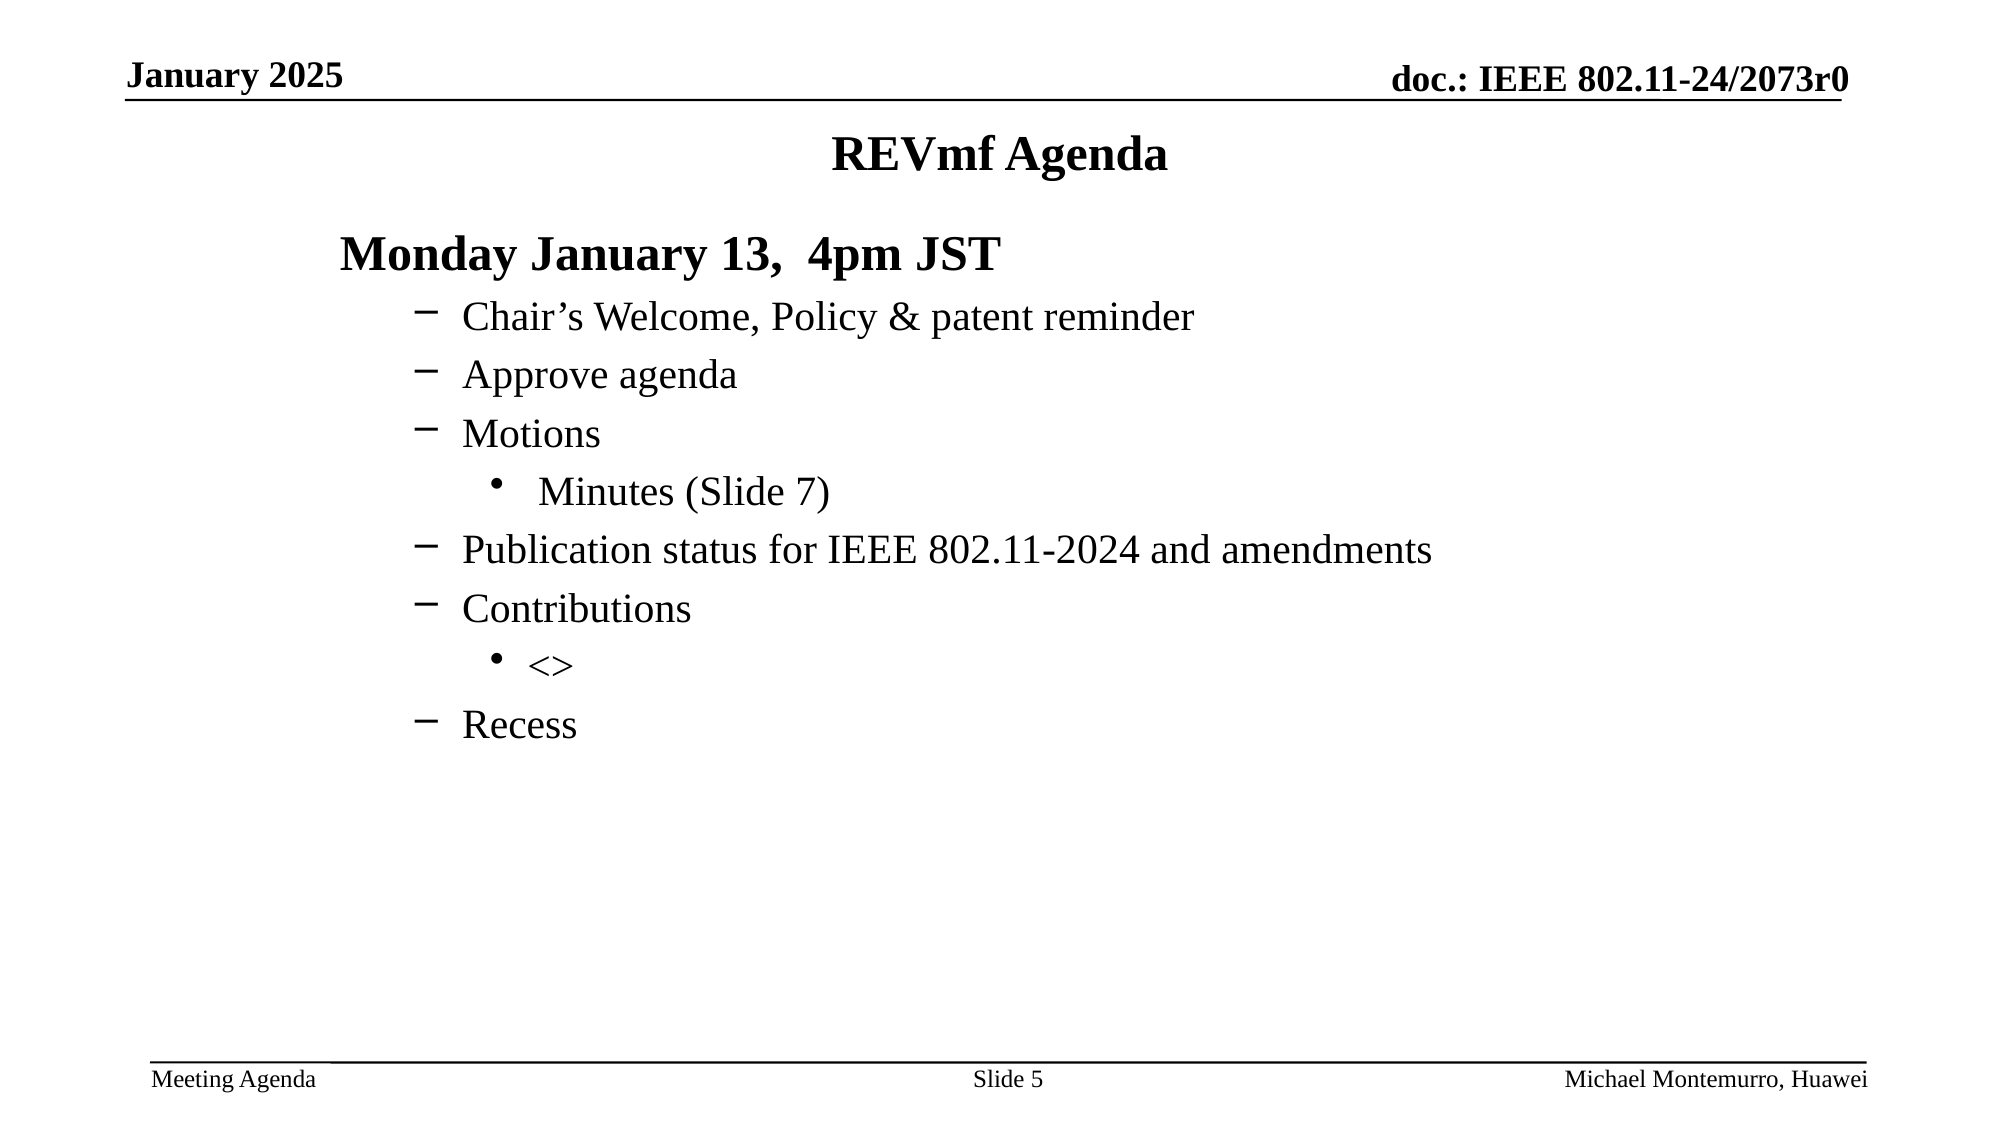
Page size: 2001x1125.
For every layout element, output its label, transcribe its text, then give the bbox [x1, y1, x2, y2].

slide_number Slide 5 [972, 1061, 1045, 1093]
footer Michael Montemurro, Huawei [1266, 1061, 1869, 1093]
text_box Monday January 13, 4pm JST Chair’s Welcome, Policy & patent reminder Approve agenda Motions Minutes (Slide 7) Publication status for IEEE 802.11-2024 and amendments Contributions <> Recess [324, 224, 1563, 638]
title REVmf Agenda [362, 112, 1638, 188]
